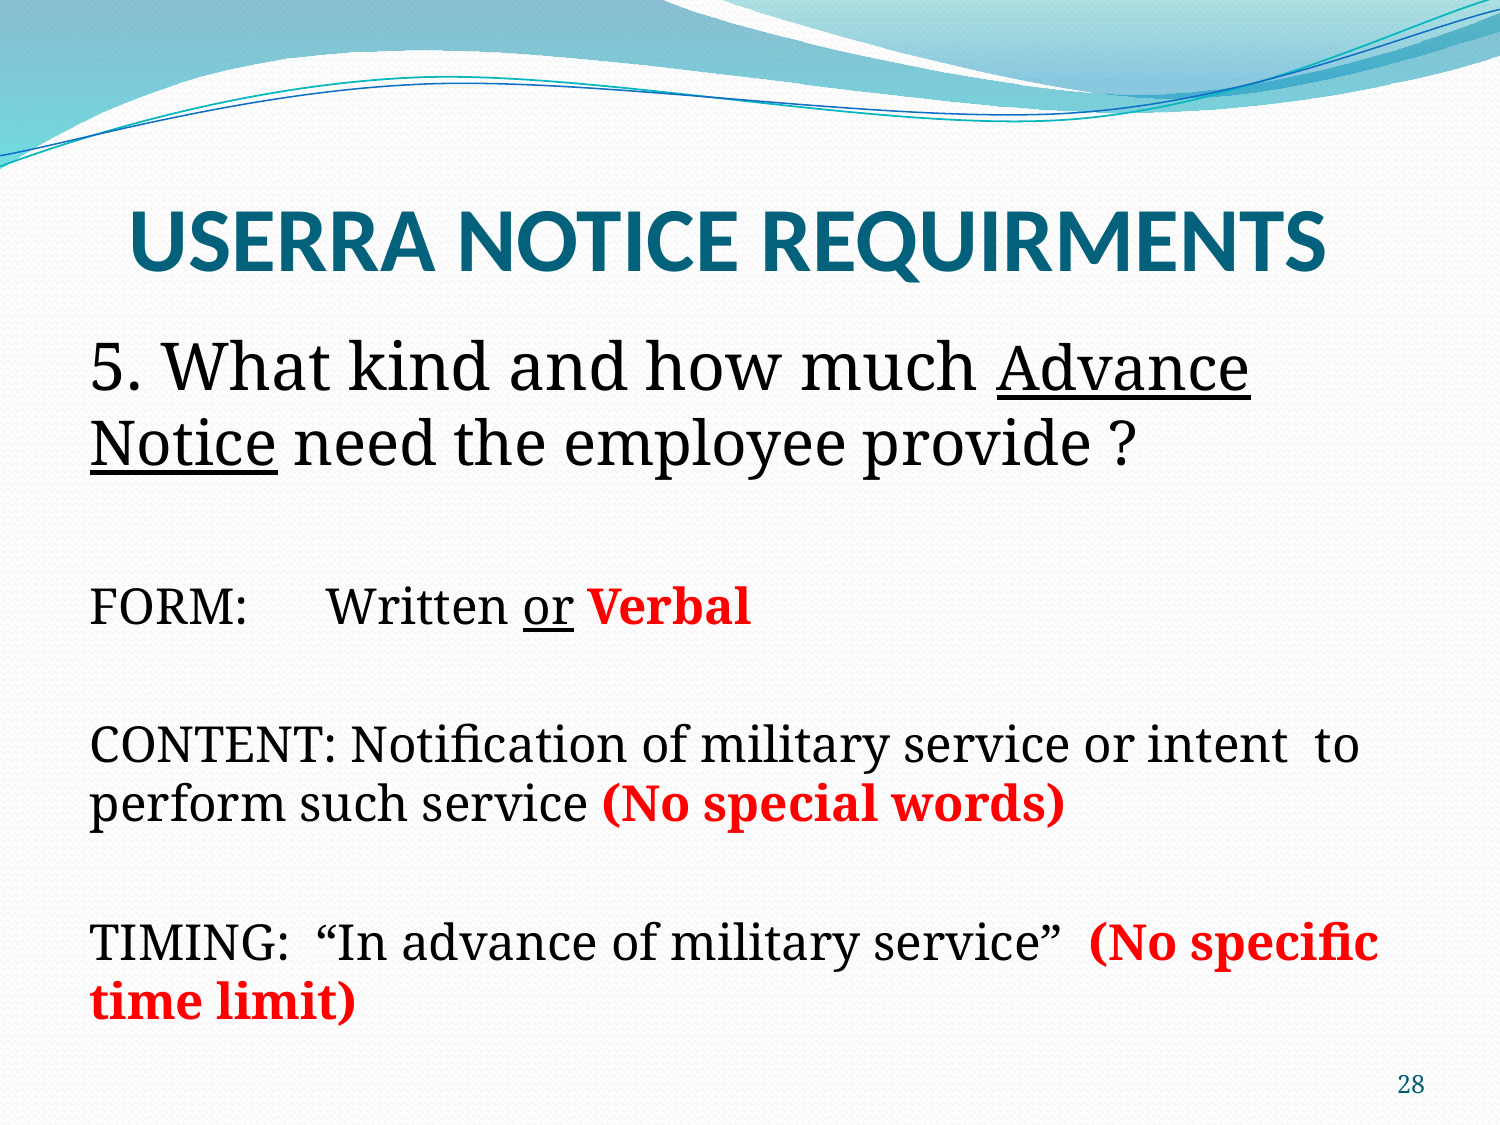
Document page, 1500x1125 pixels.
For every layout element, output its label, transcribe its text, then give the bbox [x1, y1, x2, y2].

slide_number 28 [1299, 1042, 1425, 1103]
title USERRA NOTICE REQUIRMENTS [87, 115, 1425, 317]
list 5. What kind and how much Advance Notice need the employee provide ? FORM: Written or Verbal CONTENT: Notification of military service or intent to perform such service (No special words) TIMING: “In advance of military service” (No specific time limit) [75, 317, 1425, 1038]
